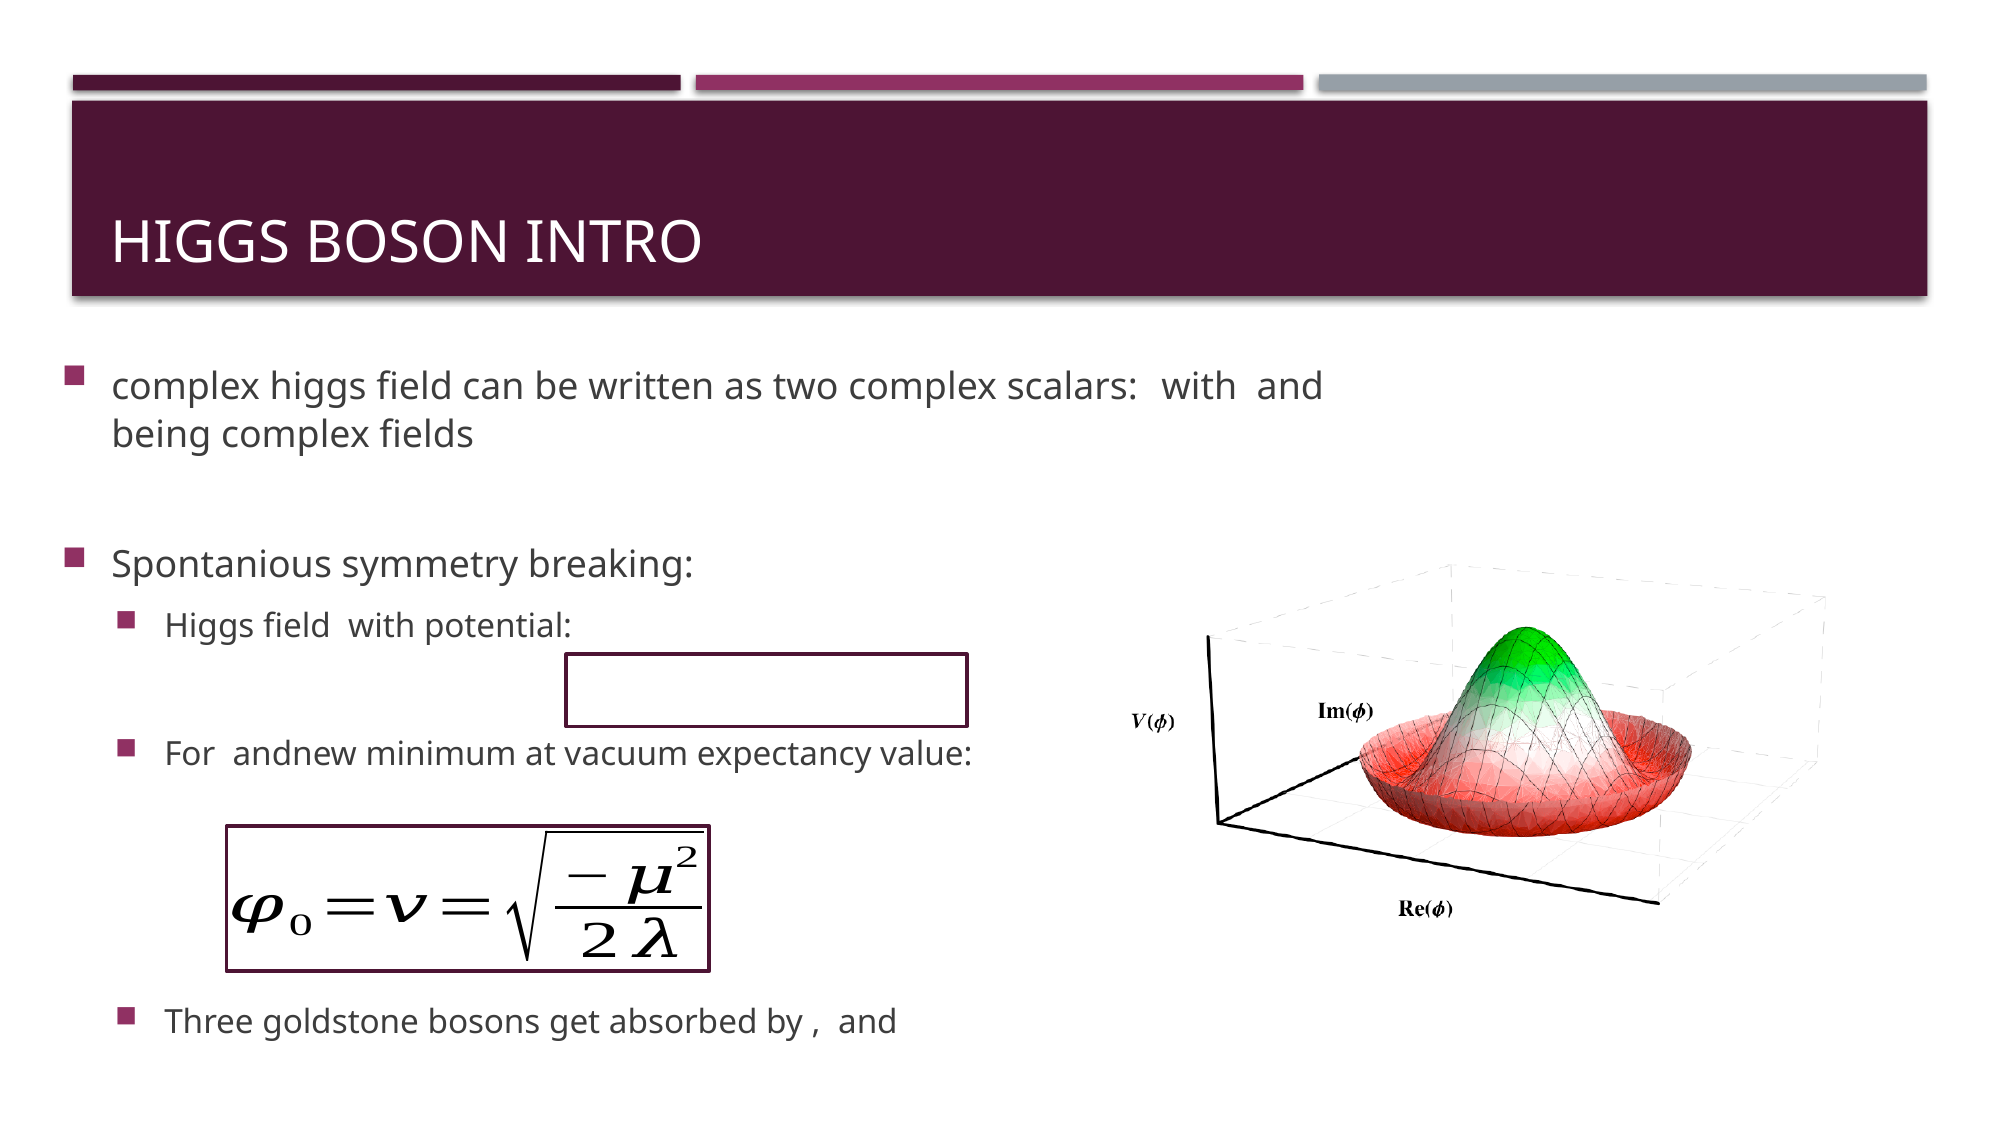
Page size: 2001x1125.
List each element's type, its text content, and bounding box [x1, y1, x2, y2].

picture [1076, 517, 1906, 990]
title Higgs boson intro [95, 115, 1905, 282]
